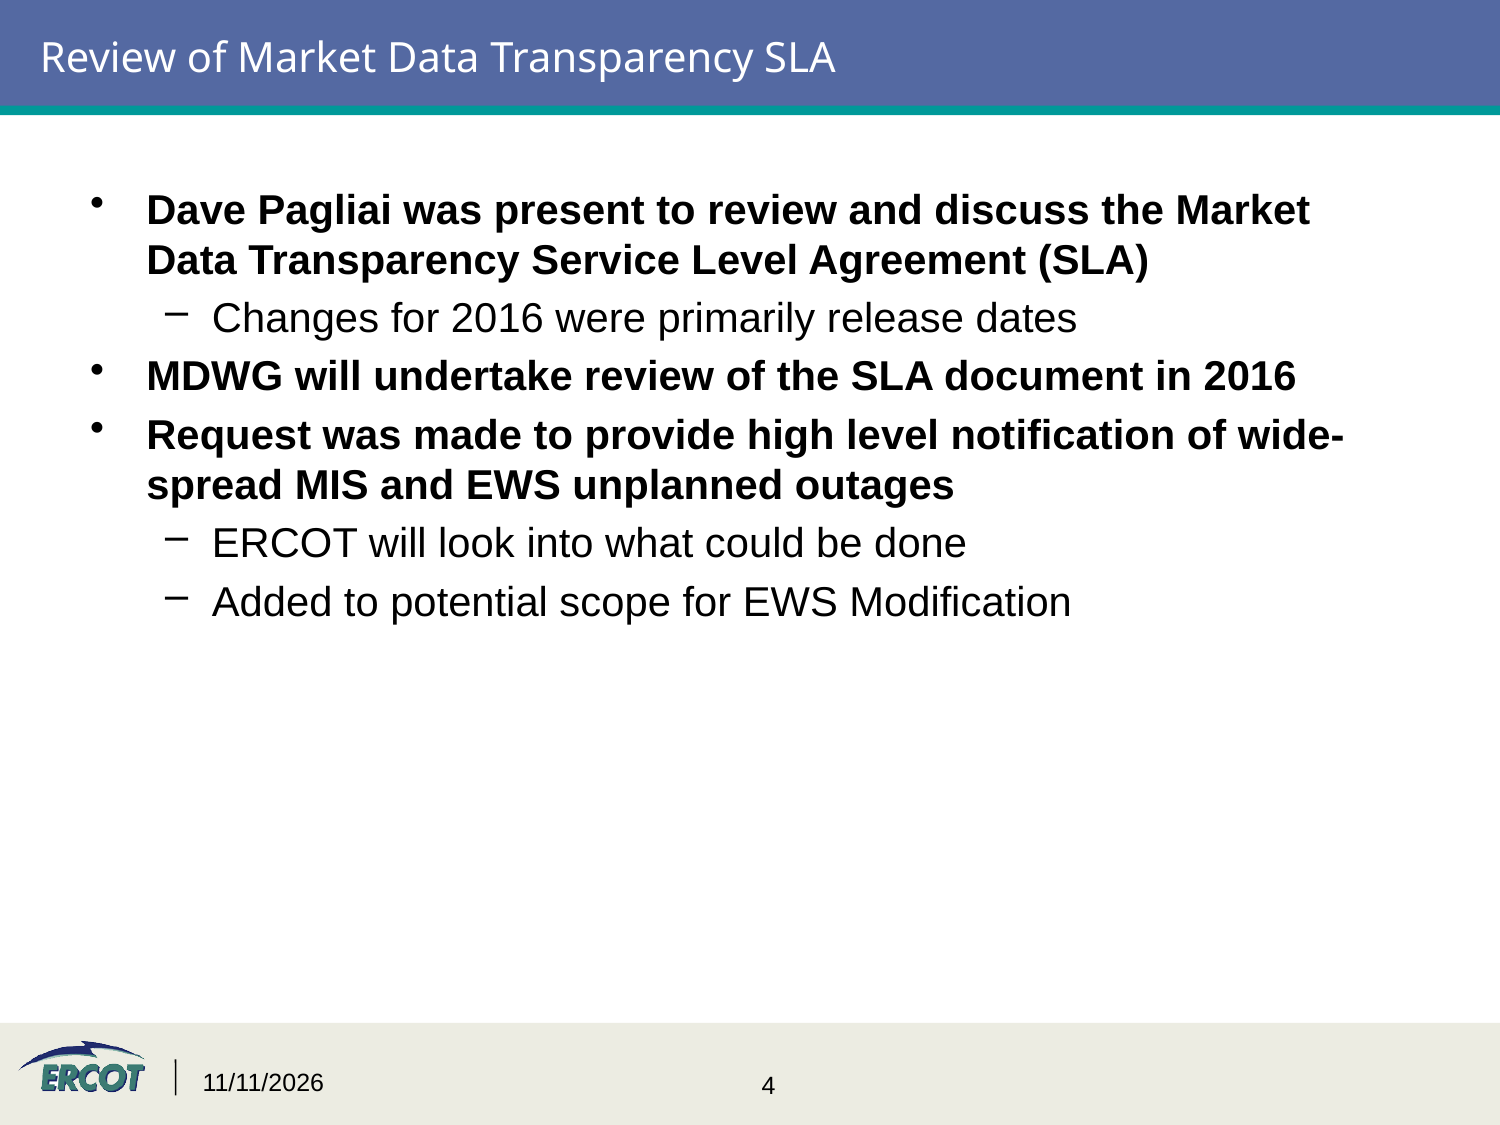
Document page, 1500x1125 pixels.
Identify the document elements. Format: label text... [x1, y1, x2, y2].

title Review of Market Data Transparency SLA [24, 0, 1450, 113]
picture [10, 1031, 151, 1111]
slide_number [187, 1059, 538, 1113]
list Dave Pagliai was present to review and discuss the Market Data Transparency Service Level Agreement (SLA) Changes for 2016 were primarily release dates MDWG will undertake review of the SLA document in 2016 Request was made to provide high level notification of wide-spread MIS and EWS unplanned outages ERCOT will look into what could be done Added to potential scope for EWS Modification [75, 174, 1425, 950]
